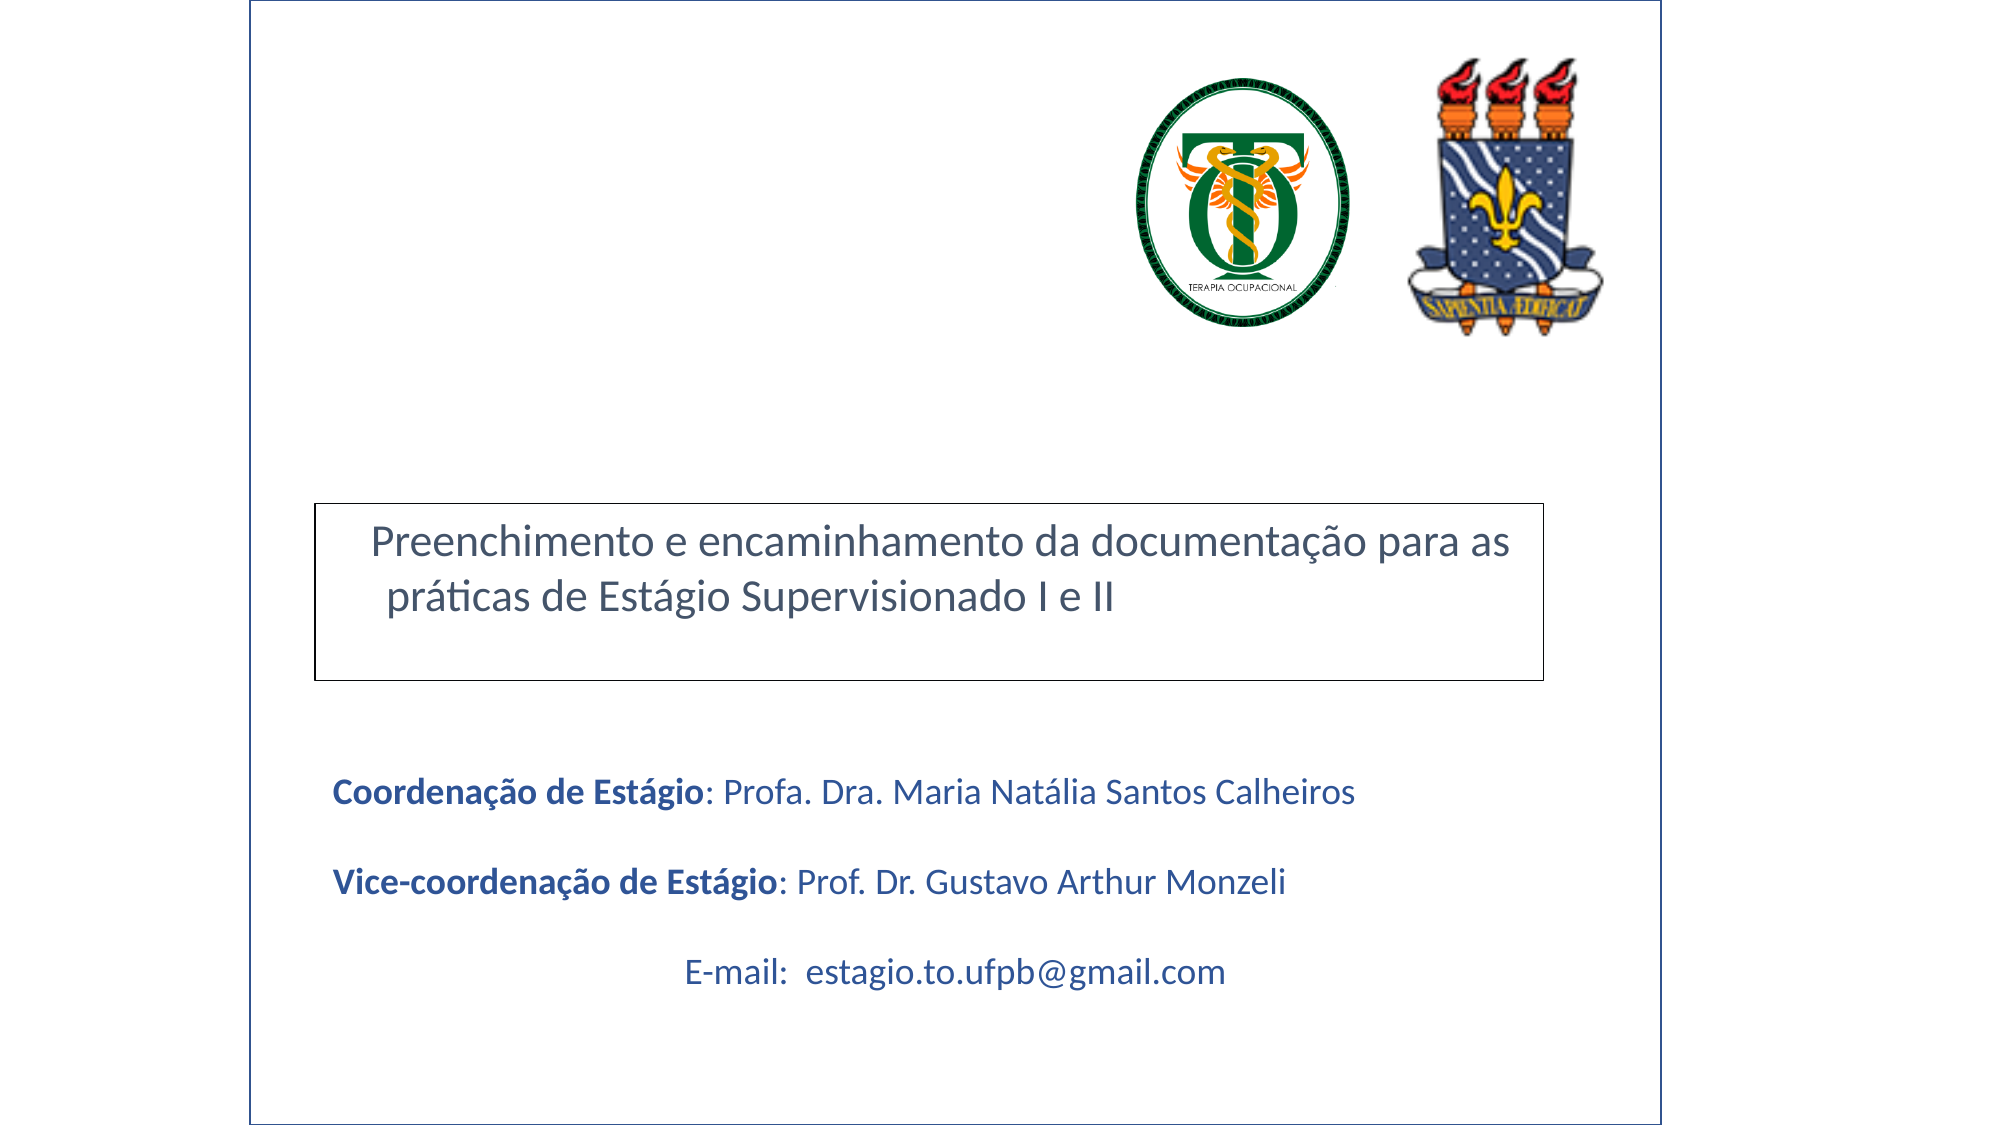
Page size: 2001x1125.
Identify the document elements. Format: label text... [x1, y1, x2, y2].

text_box [249, 0, 1662, 1125]
text_box Preenchimento e encaminhamento da documentação para as práticas de Estágio Supervisionado I e II [314, 503, 1544, 681]
text_box Coordenação de Estágio: Profa. Dra. Maria Natália Santos Calheiros Vice-coordenação de Estágio: Prof. Dr. Gustavo Arthur Monzeli E-mail: estagio.to.ufpb@gmail.com [317, 759, 1594, 1000]
picture [1117, 77, 1367, 327]
picture [1401, 30, 1612, 351]
